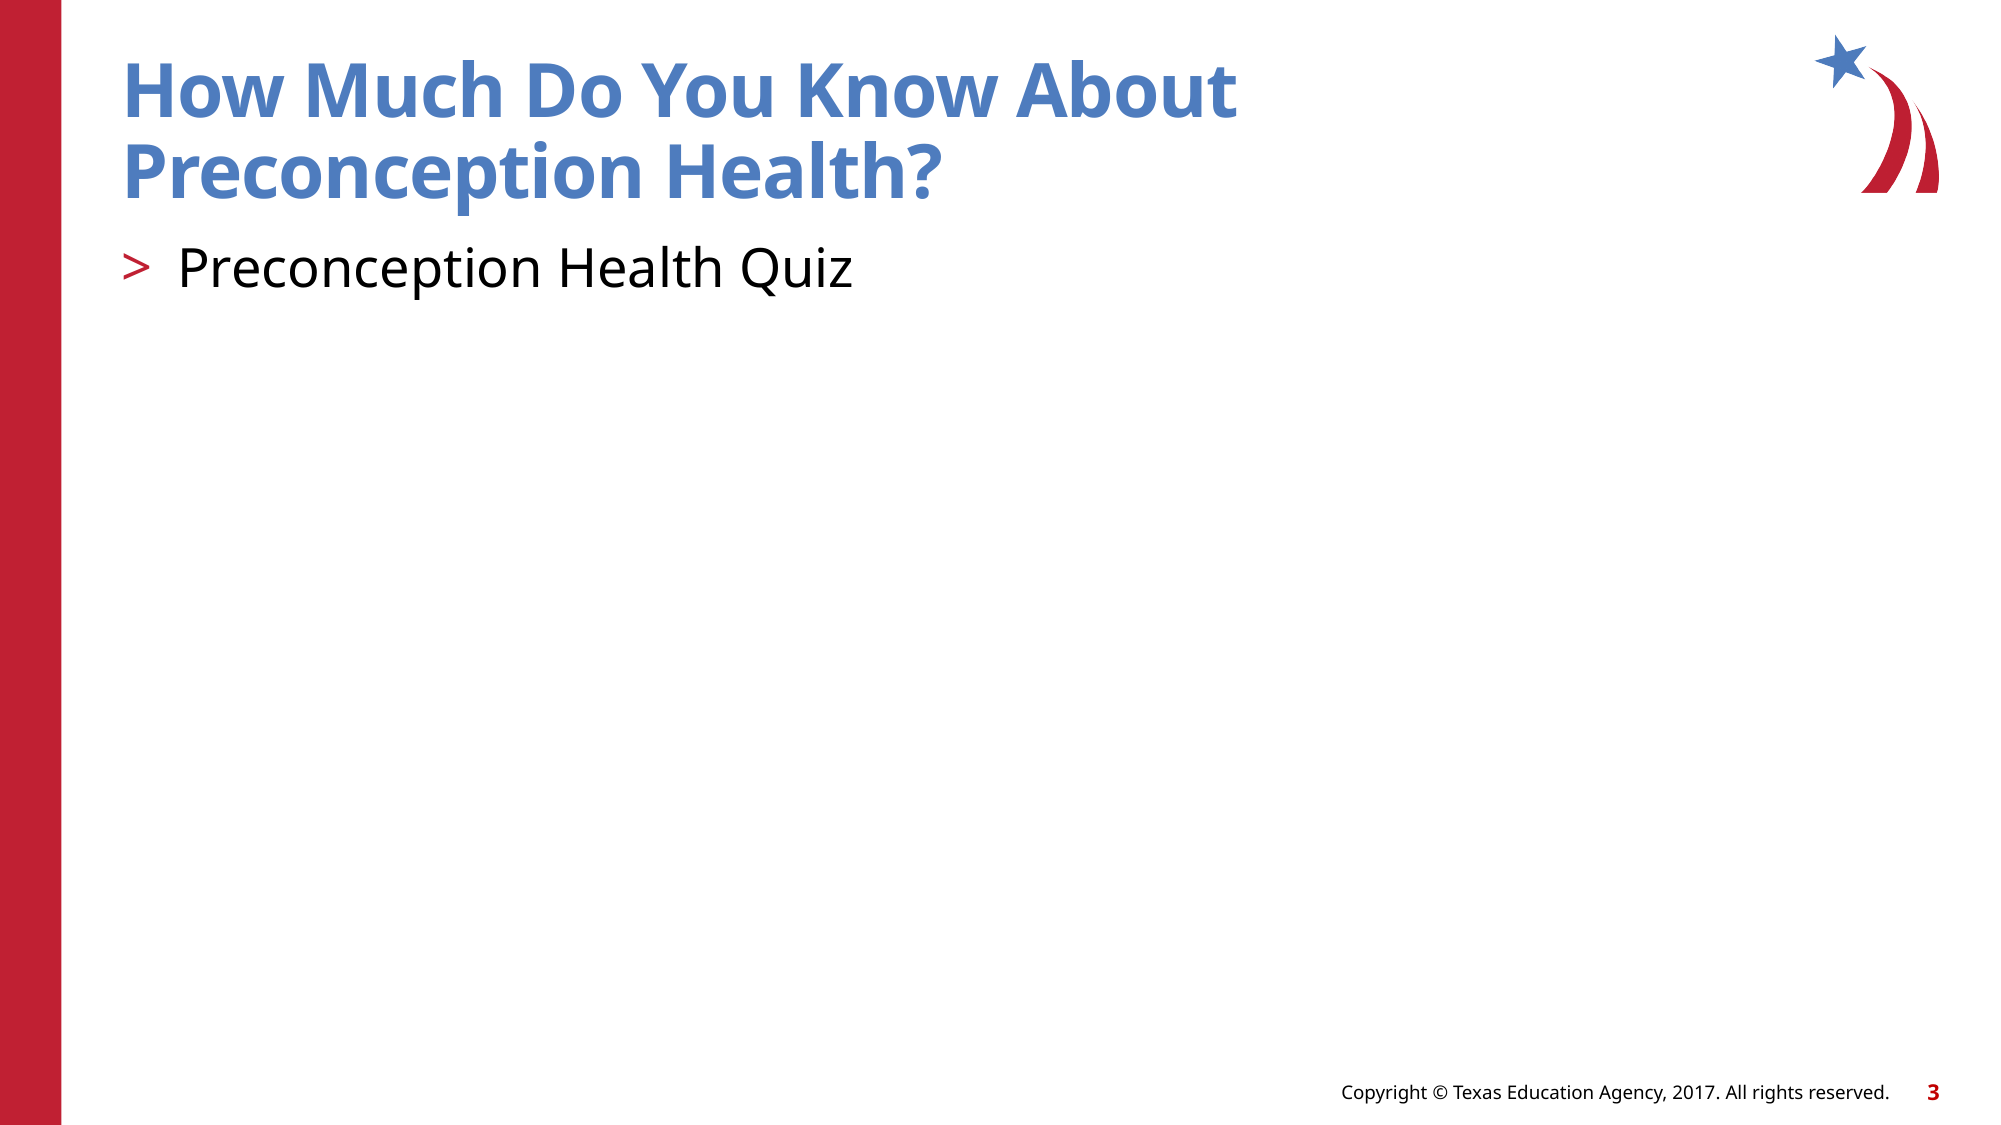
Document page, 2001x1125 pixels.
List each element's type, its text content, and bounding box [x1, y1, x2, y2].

picture [1814, 34, 1939, 193]
text_box How Much Do You Know About Preconception Health? [121, 71, 1772, 216]
list Preconception Health Quiz [121, 233, 1772, 1010]
